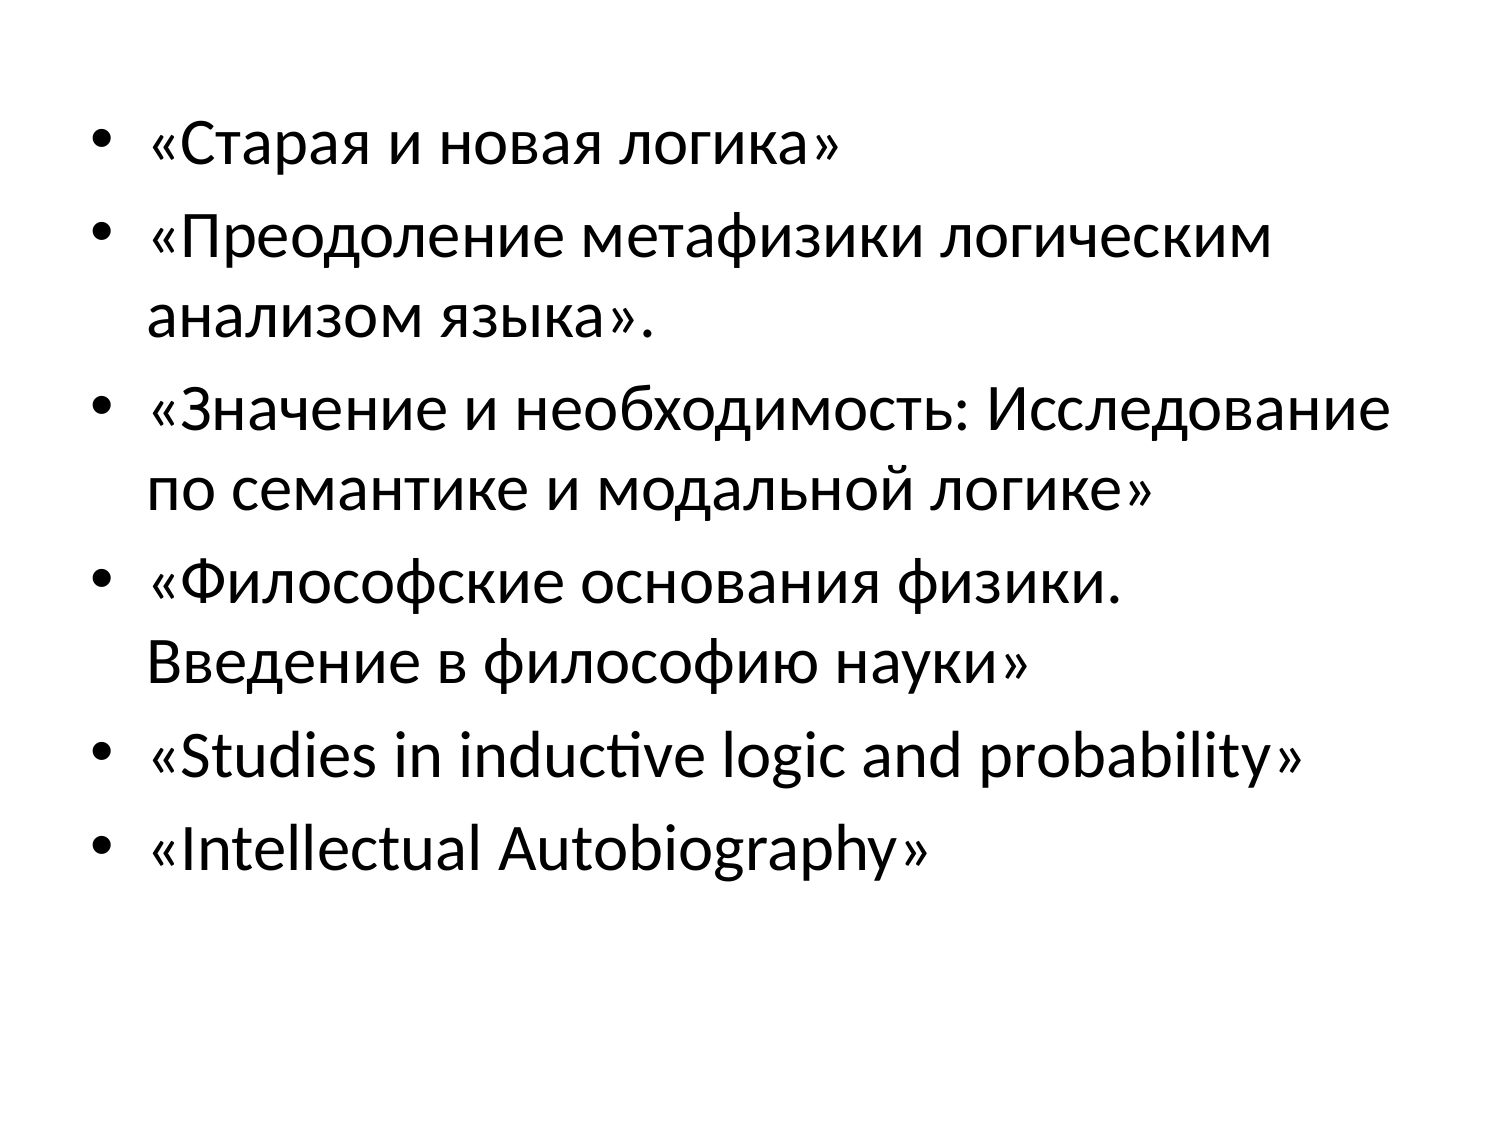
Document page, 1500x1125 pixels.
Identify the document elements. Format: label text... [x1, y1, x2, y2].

list «Старая и новая логика» «Преодоление метафизики логическим анализом языка». «Значение и необходимость: Исследование по семантике и модальной логике» «Философские основания физики. Введение в философию науки» «Studies in inductive logic and probability» «Intellectual Autobiography» [75, 90, 1425, 1005]
